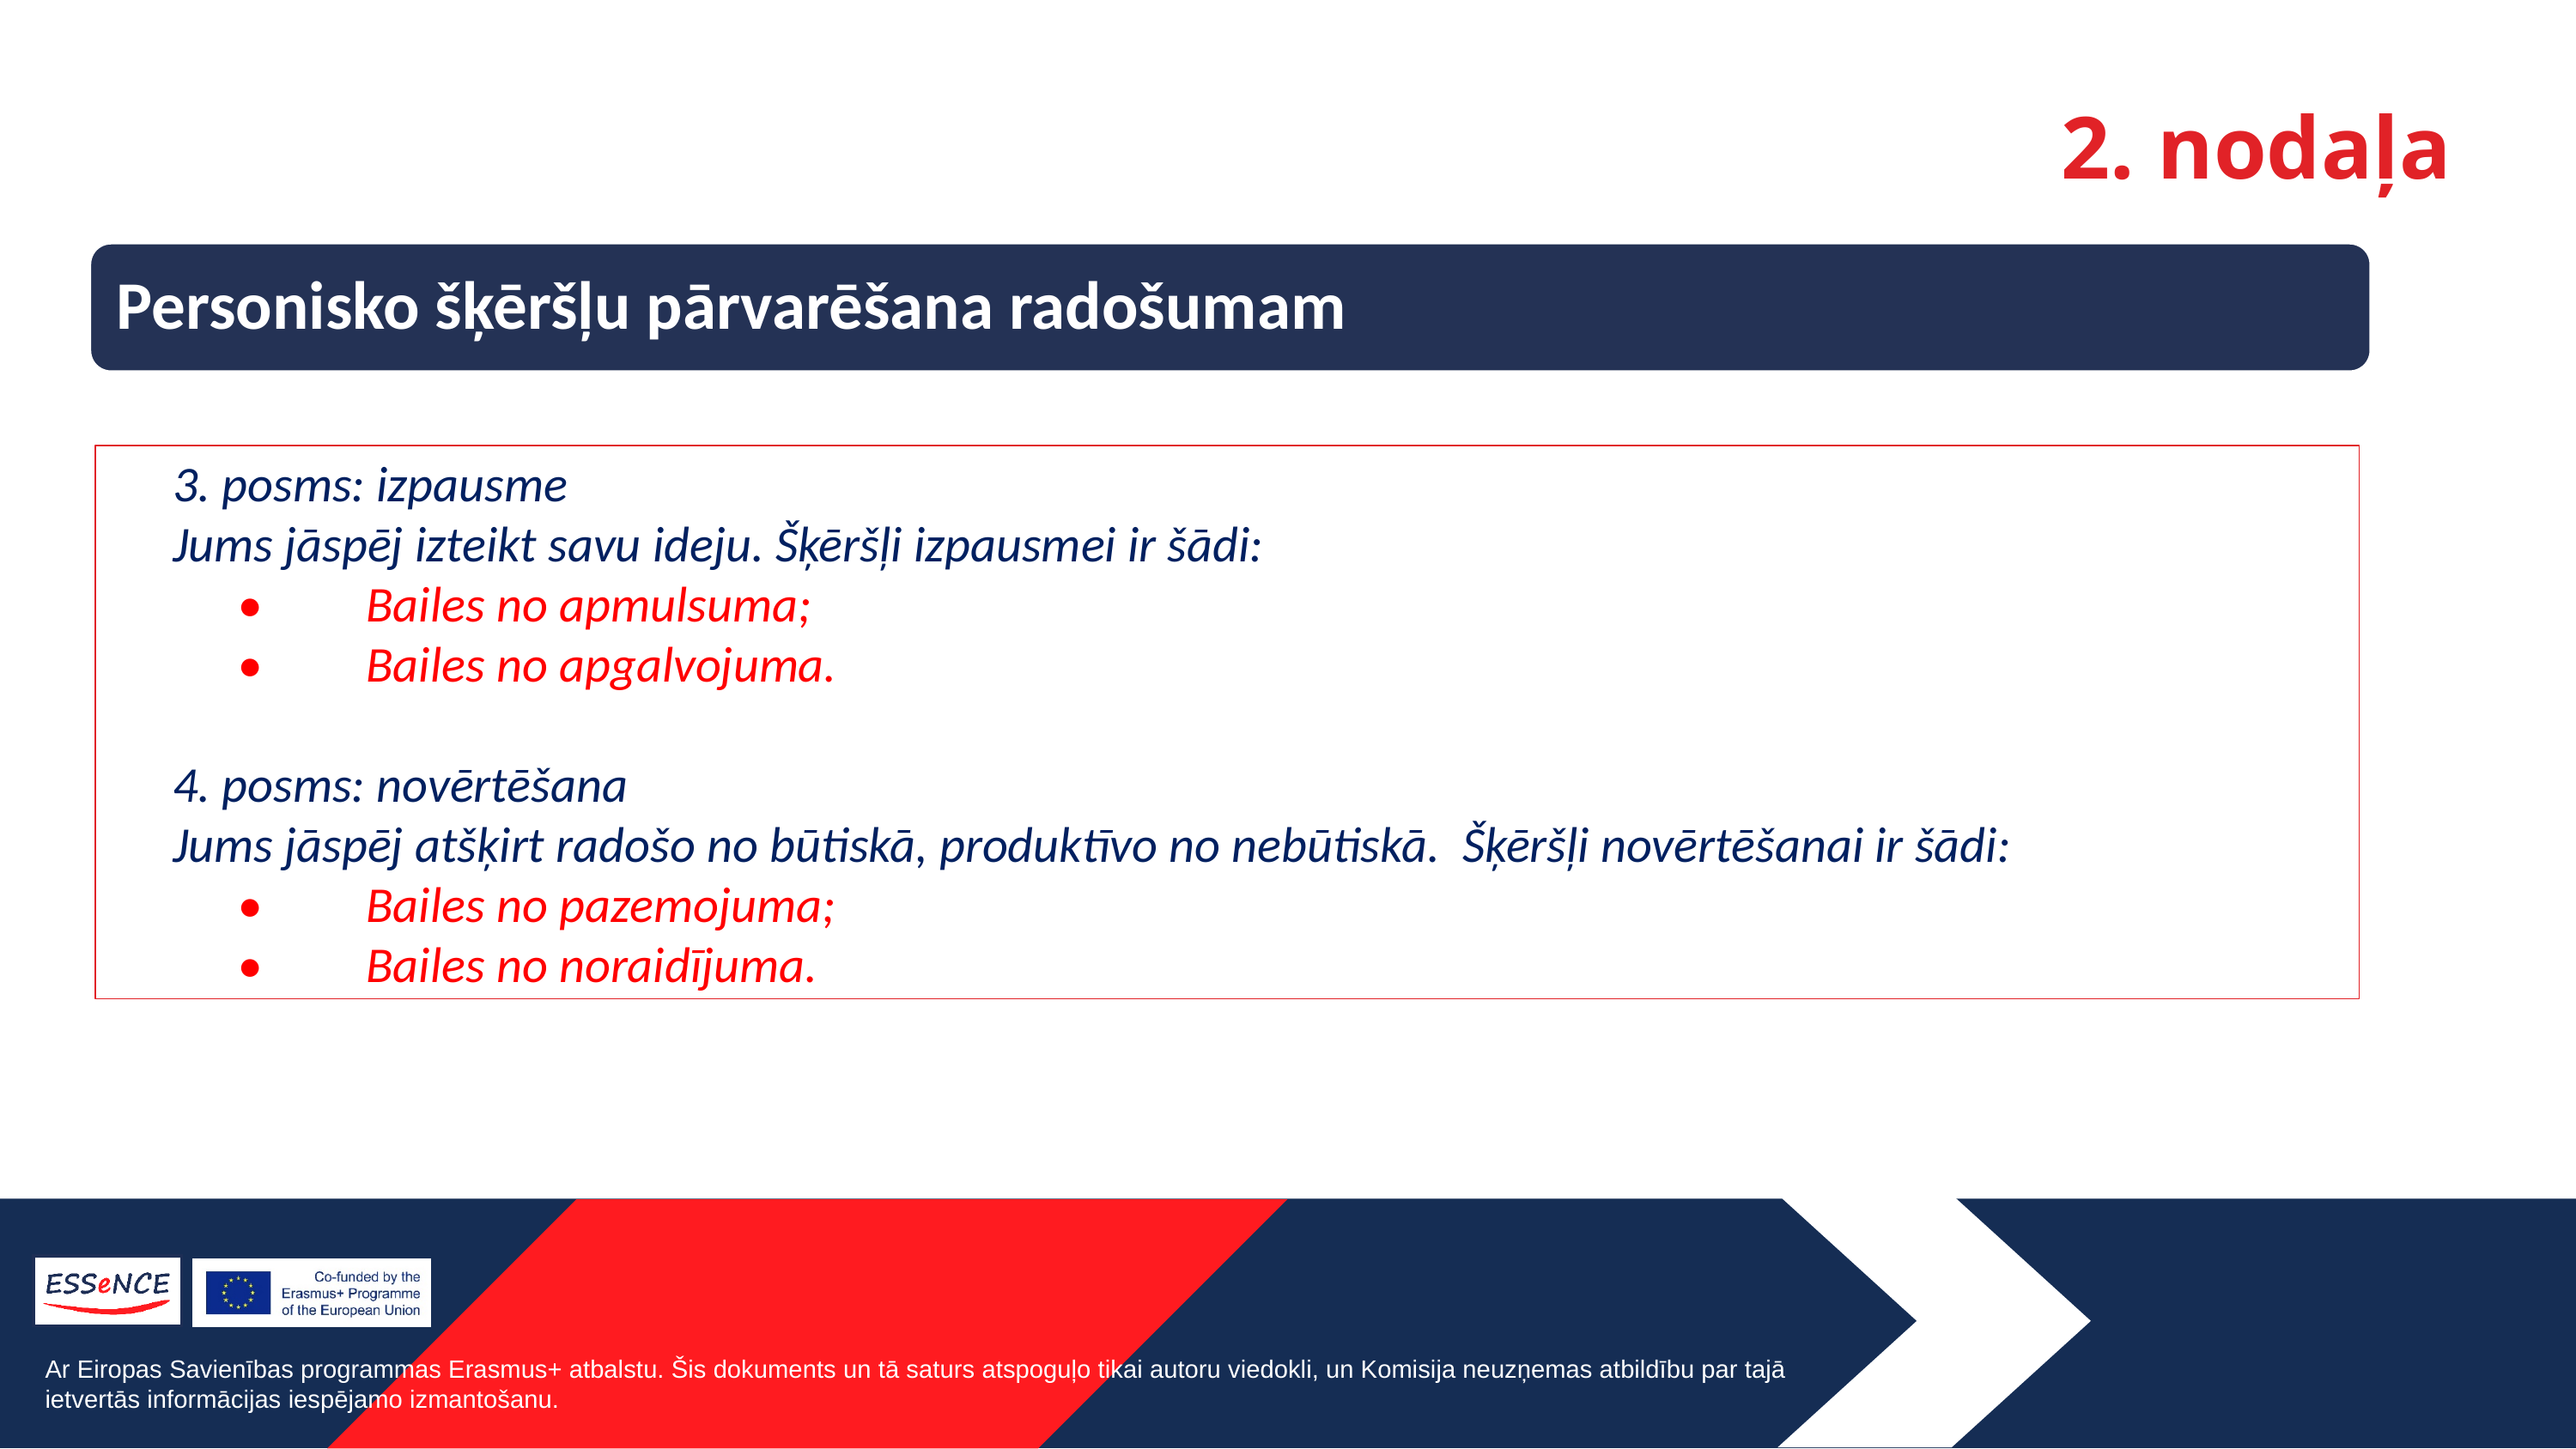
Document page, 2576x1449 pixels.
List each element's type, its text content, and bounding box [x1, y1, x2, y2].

picture [192, 1258, 431, 1328]
text_box Ar Eiropas Savienības programmas Erasmus+ atbalstu. Šis dokuments un tā saturs atspoguļo tikai autoru viedokli, un Komisija neuzņemas atbildību par tajā ietvertās informācijas iespējamo izmantošanu. [32, 1346, 1803, 1420]
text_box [88, 242, 2372, 373]
text_box 3. posms: izpausme Jums jāspēj izteikt savu ideju. Šķēršļi izpausmei ir šādi: • Bailes no apmulsuma; • Bailes no apgalvojuma. 4. posms: novērtēšana Jums jāspēj atšķirt radošo no būtiskā, produktīvo no nebūtiskā. Šķēršļi novērtēšanai ir šādi: • Bailes no pazemojuma; • Bailes no noraidījuma. [94, 445, 2360, 999]
picture [32, 1254, 183, 1328]
text_box 2. nodaļa [2061, 91, 2515, 197]
